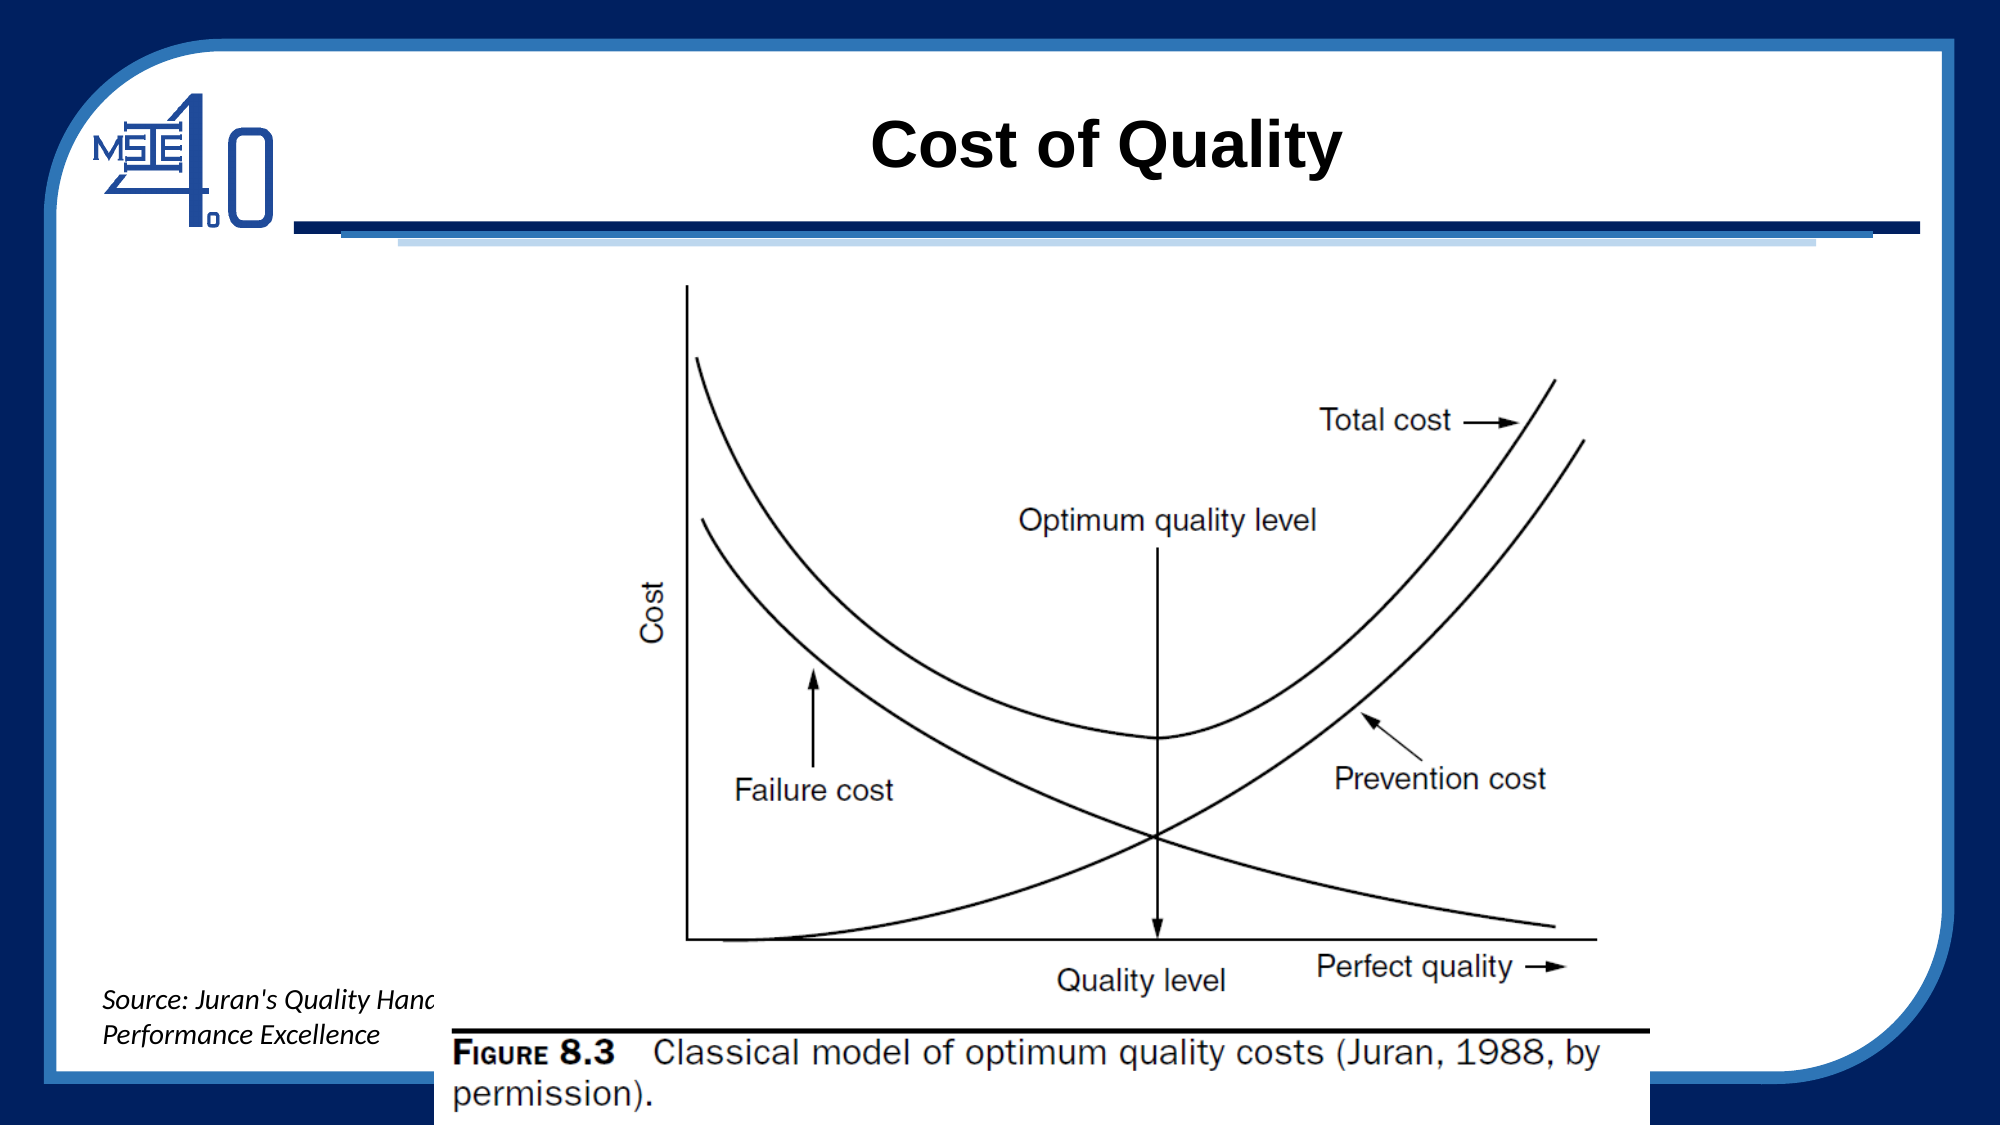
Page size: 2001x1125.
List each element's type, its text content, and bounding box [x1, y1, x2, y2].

text_box Source: Juran's Quality Handbook: The Complete Guide to Performance Excellence [87, 973, 434, 1058]
title Cost of Quality [294, 73, 1921, 220]
picture [434, 266, 1650, 1125]
